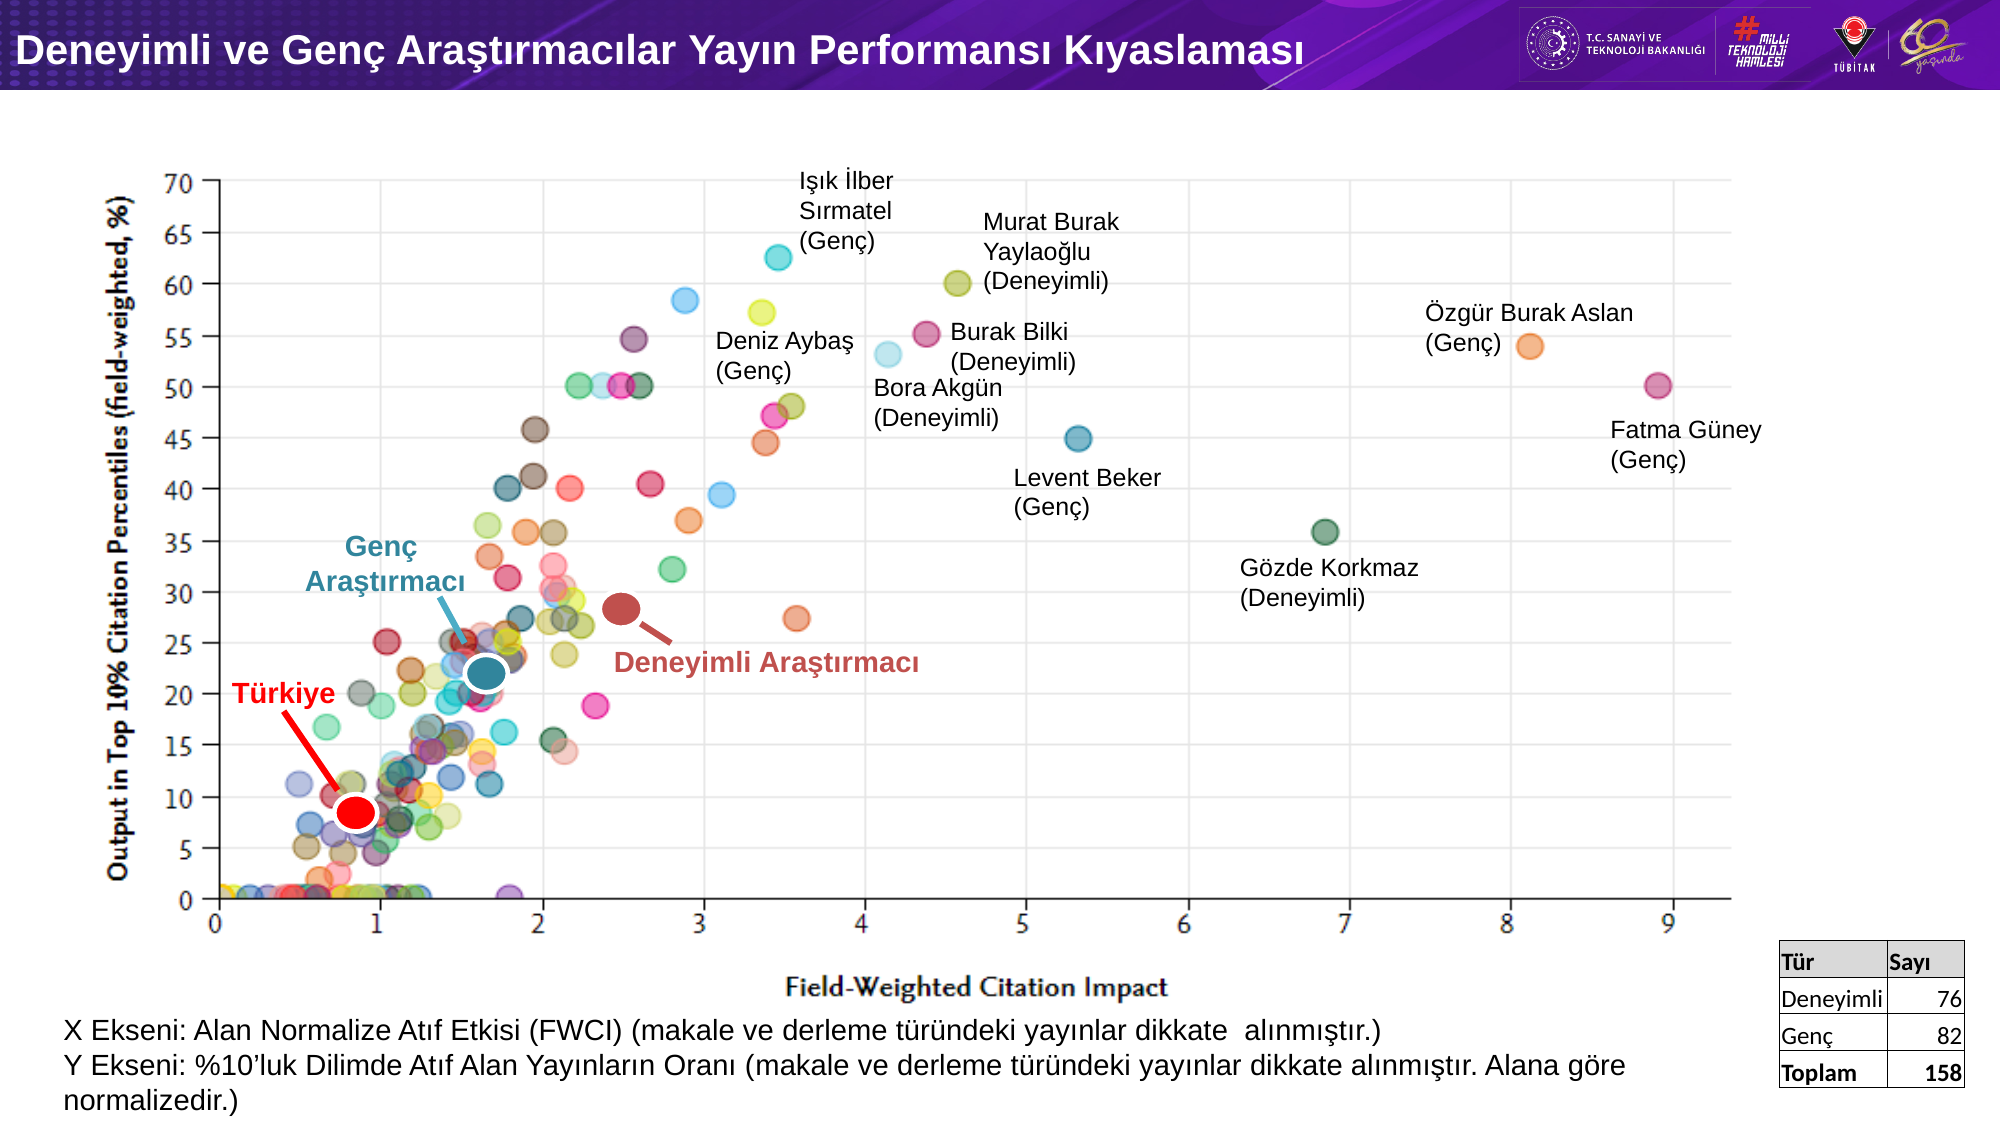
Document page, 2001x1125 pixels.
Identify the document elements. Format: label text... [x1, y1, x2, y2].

table_cell 82 [1888, 1014, 1964, 1050]
table_cell Deneyimli [1780, 978, 1887, 1013]
table_header Sayı [1888, 941, 1964, 977]
table_header Tür [1780, 941, 1887, 977]
table_cell 158 [1888, 1051, 1964, 1087]
text_box X Ekseni: Alan Normalize Atıf Etkisi (FWCI) (makale ve derleme türündeki yayınlar dikkate alınmıştır.) Y Ekseni: %10’luk Dilimde Atıf Alan Yayınların Oranı (makale ve derleme türündeki yayınlar dikkate alınmıştır. Alana göre normalizedir.) [48, 1003, 1675, 1124]
table_cell Genç [1780, 1014, 1887, 1050]
title Deneyimli ve Genç Araştırmacılar Yayın Performansı Kıyaslaması [0, 0, 1788, 102]
table_cell 76 [1888, 978, 1964, 1013]
table_cell Toplam [1780, 1051, 1887, 1087]
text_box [71, 141, 1780, 1014]
picture [1788, 0, 2000, 90]
